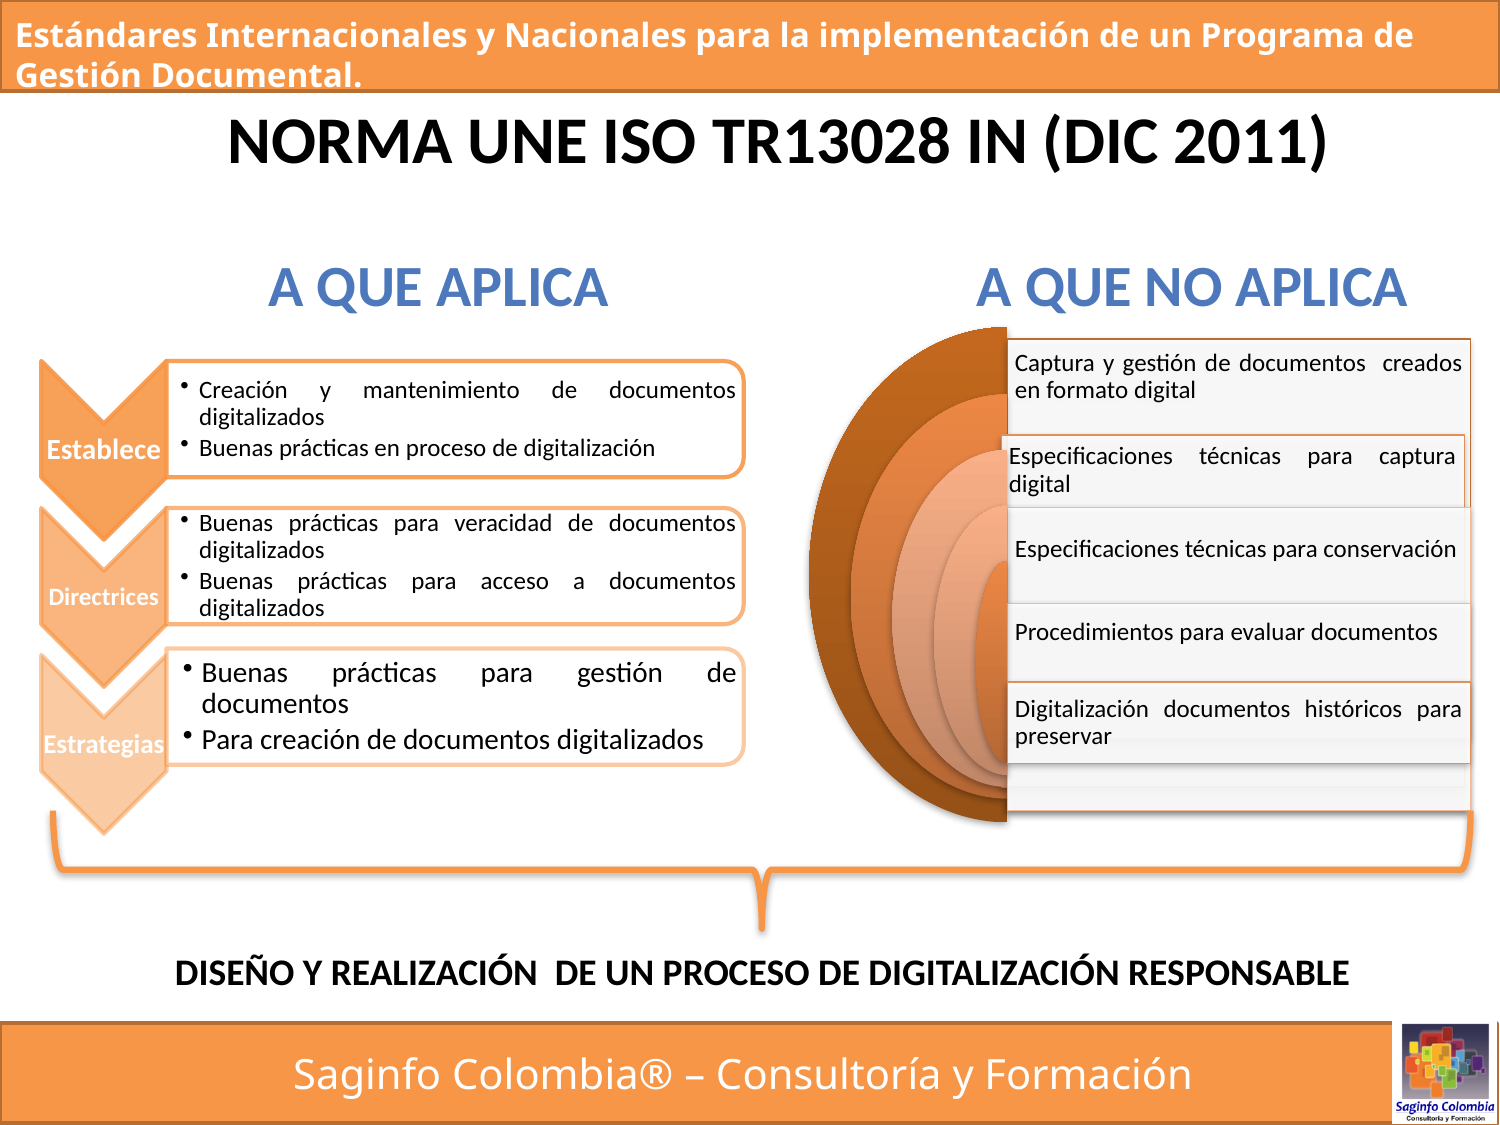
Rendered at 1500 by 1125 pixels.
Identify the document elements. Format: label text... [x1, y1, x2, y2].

picture [1392, 1021, 1497, 1124]
text_box NORMA UNE ISO TR13028 IN (DIC 2011) [212, 89, 1346, 185]
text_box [52, 810, 1471, 1002]
text_box A QUE APLICA [253, 240, 644, 326]
text_box A QUE NO APLICA [961, 240, 1471, 326]
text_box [40, 360, 744, 835]
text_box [808, 338, 1471, 810]
